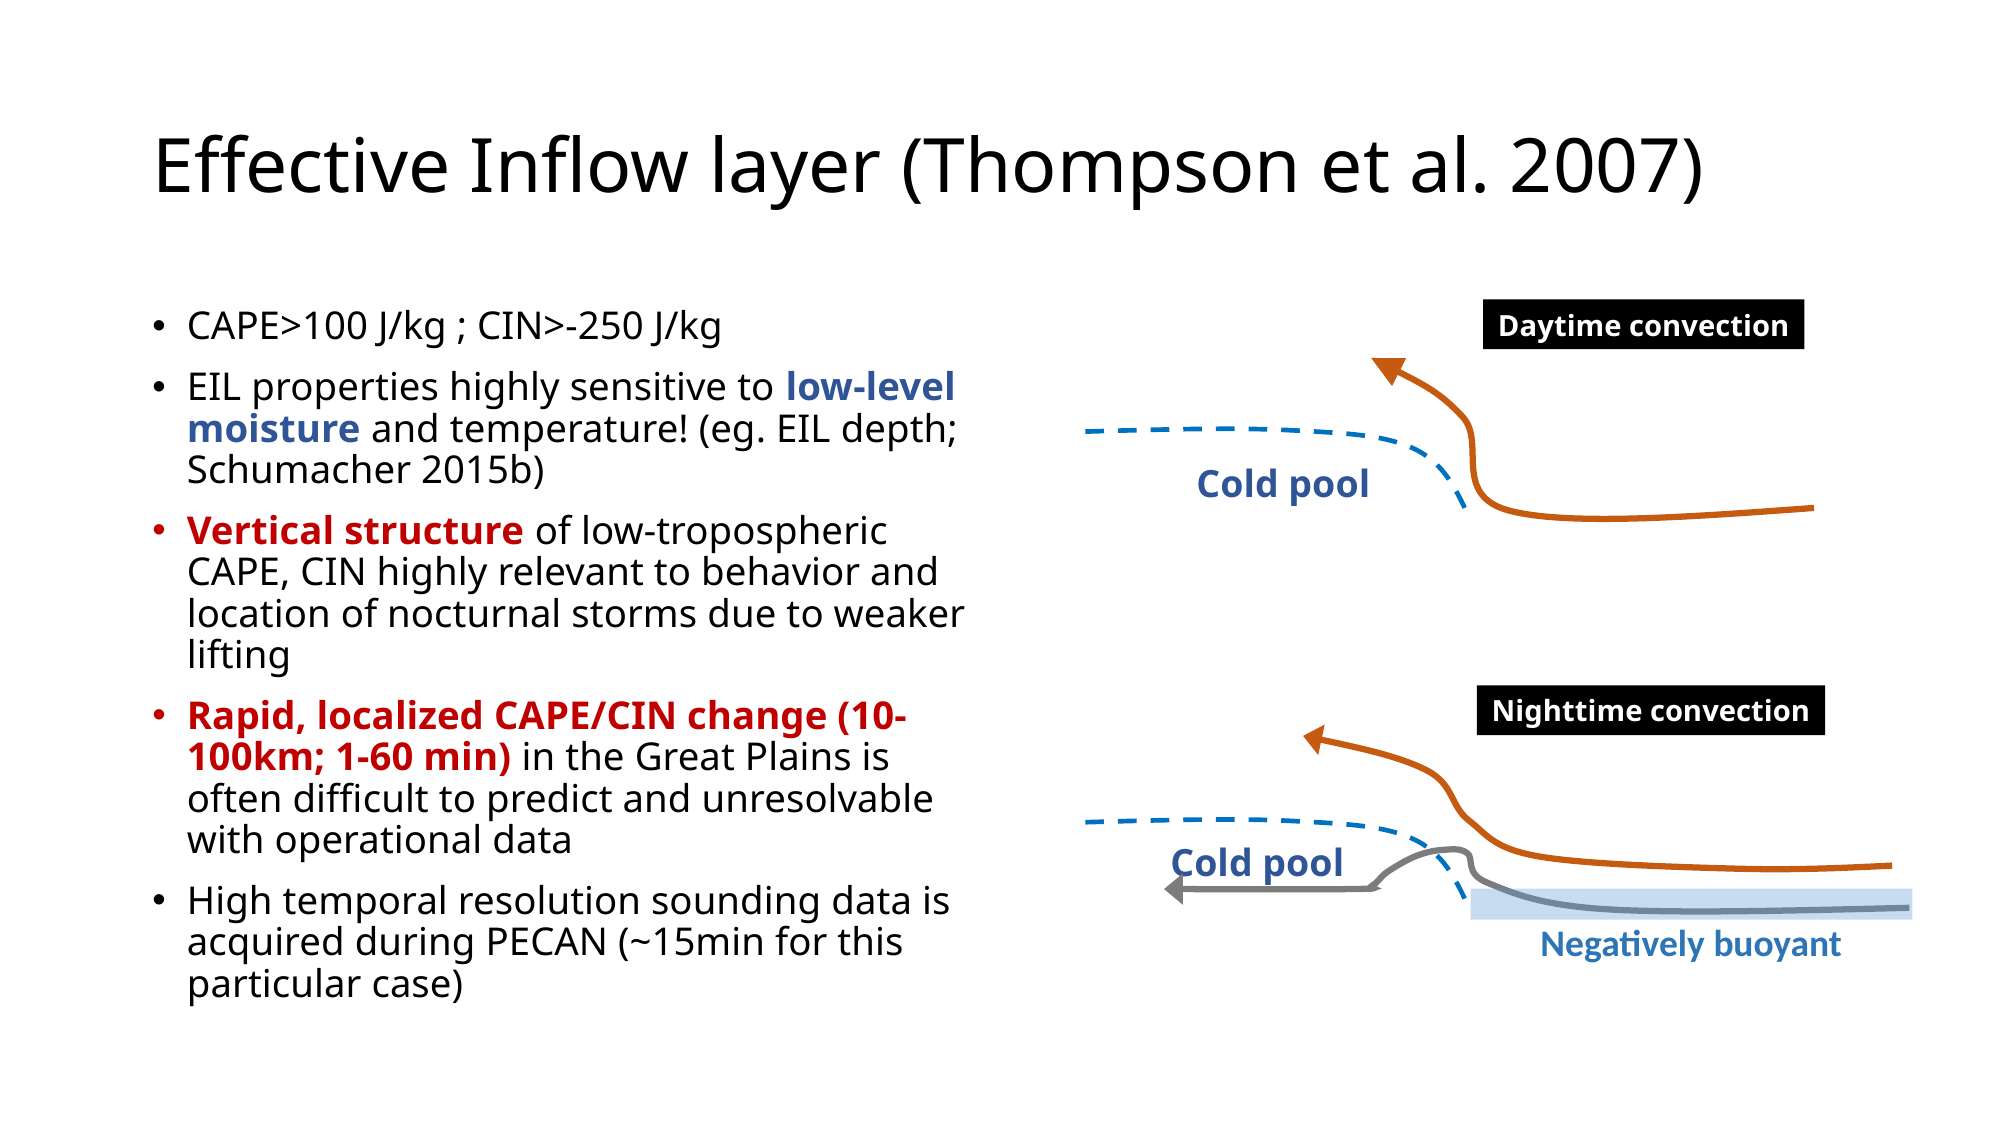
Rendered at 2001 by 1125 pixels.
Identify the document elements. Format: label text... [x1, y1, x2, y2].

text_box Cold pool [1155, 831, 1369, 892]
text_box Nighttime convection [1476, 685, 1826, 736]
text_box [1428, 896, 1468, 905]
text_box Cold pool [1181, 453, 1396, 513]
title Effective Inflow layer (Thompson et al. 2007) [137, 59, 1863, 278]
text_box [1085, 818, 1433, 884]
text_box Negatively buoyant [1525, 911, 1858, 972]
text_box [1371, 357, 1815, 520]
list CAPE>100 J/kg ; CIN>-250 J/kg EIL properties highly sensitive to low-level moisture and temperature! (eg. EIL depth; Schumacher 2015b) Vertical structure of low-tropospheric CAPE, CIN highly relevant to behavior and location of nocturnal storms due to weaker lifting Rapid, localized CAPE/CIN change (10-100km; 1-60 min) in the Great Plains is often difficult to predict and unresolvable with operational data High temporal resolution sounding data is acquired during PECAN (~15min for this particular case) [137, 299, 1005, 1014]
text_box [1085, 427, 1468, 514]
text_box [1164, 848, 1504, 900]
text_box Daytime convection [1483, 299, 1805, 350]
text_box [1470, 888, 1913, 921]
text_box [1303, 728, 1893, 871]
